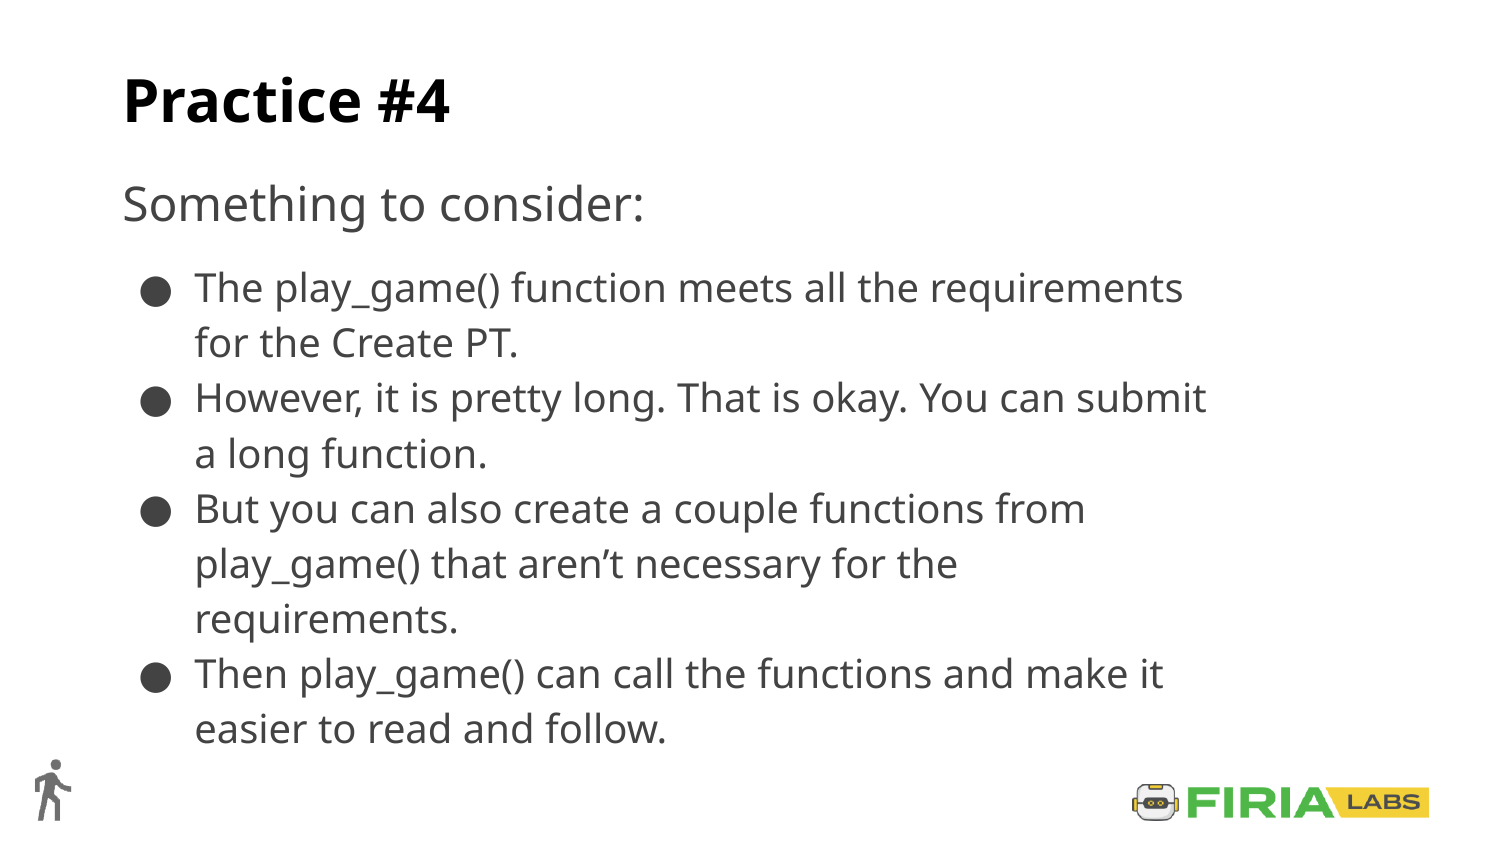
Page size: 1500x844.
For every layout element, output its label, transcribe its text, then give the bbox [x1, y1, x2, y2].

picture [1121, 777, 1436, 826]
picture [19, 749, 80, 826]
list Something to consider: The play_game() function meets all the requirements for the Create PT. However, it is pretty long. That is okay. You can submit a long function. But you can also create a couple functions from play_game() that aren’t necessary for the requirements. Then play_game() can call the functions and make it easier to read and follow. [107, 150, 1241, 768]
title Practice #4 [107, 48, 1399, 151]
